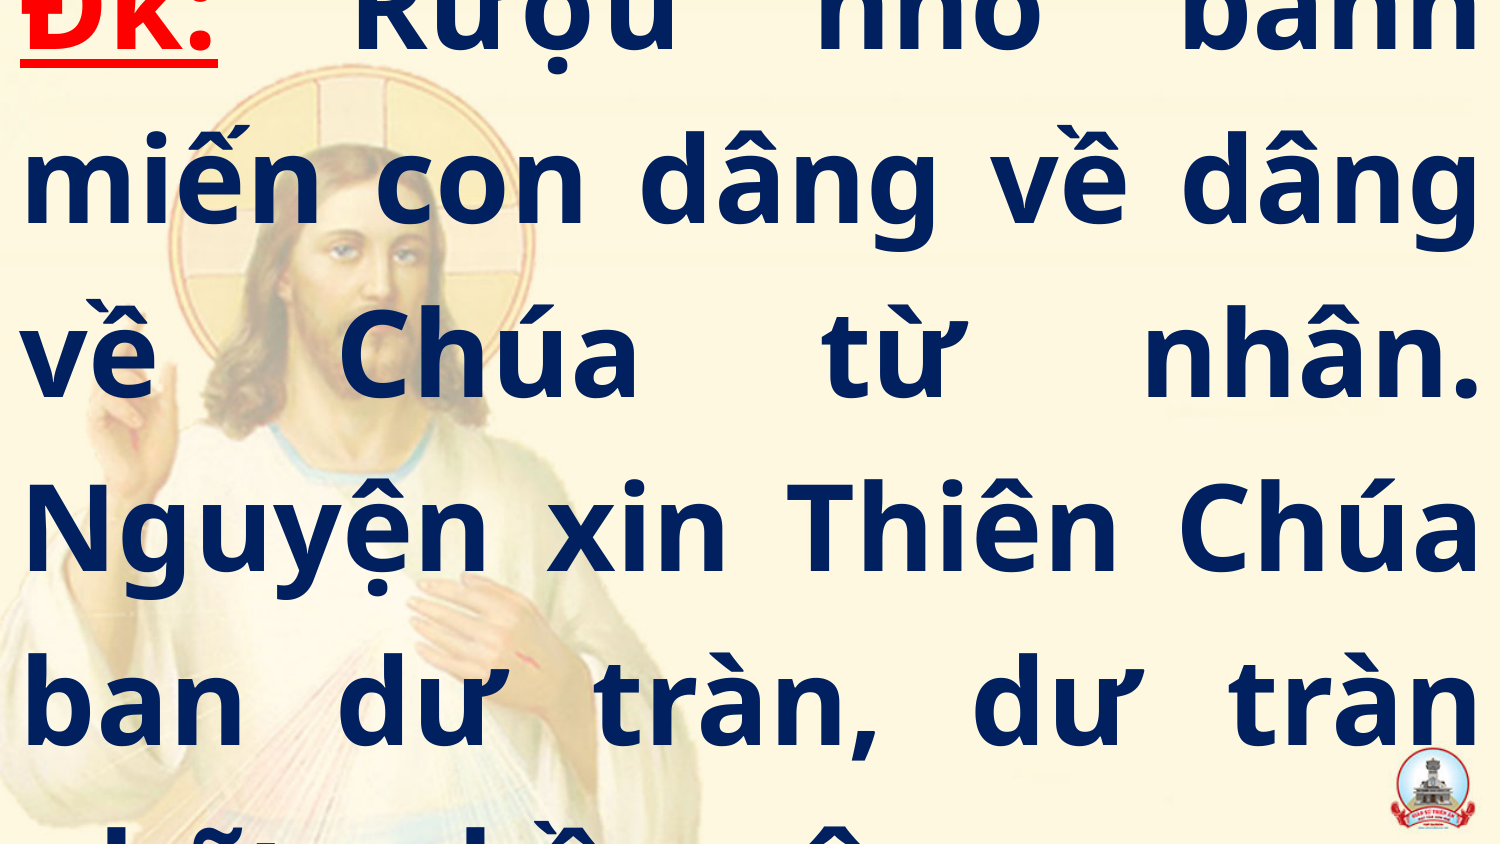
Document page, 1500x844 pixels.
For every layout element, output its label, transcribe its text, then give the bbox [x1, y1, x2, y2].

list Đk: Rượu nho bánh miến con dâng về dâng về Chúa từ nhân. Nguyện xin Thiên Chúa ban dư tràn, dư tràn những hồng ân. [0, 0, 1500, 844]
